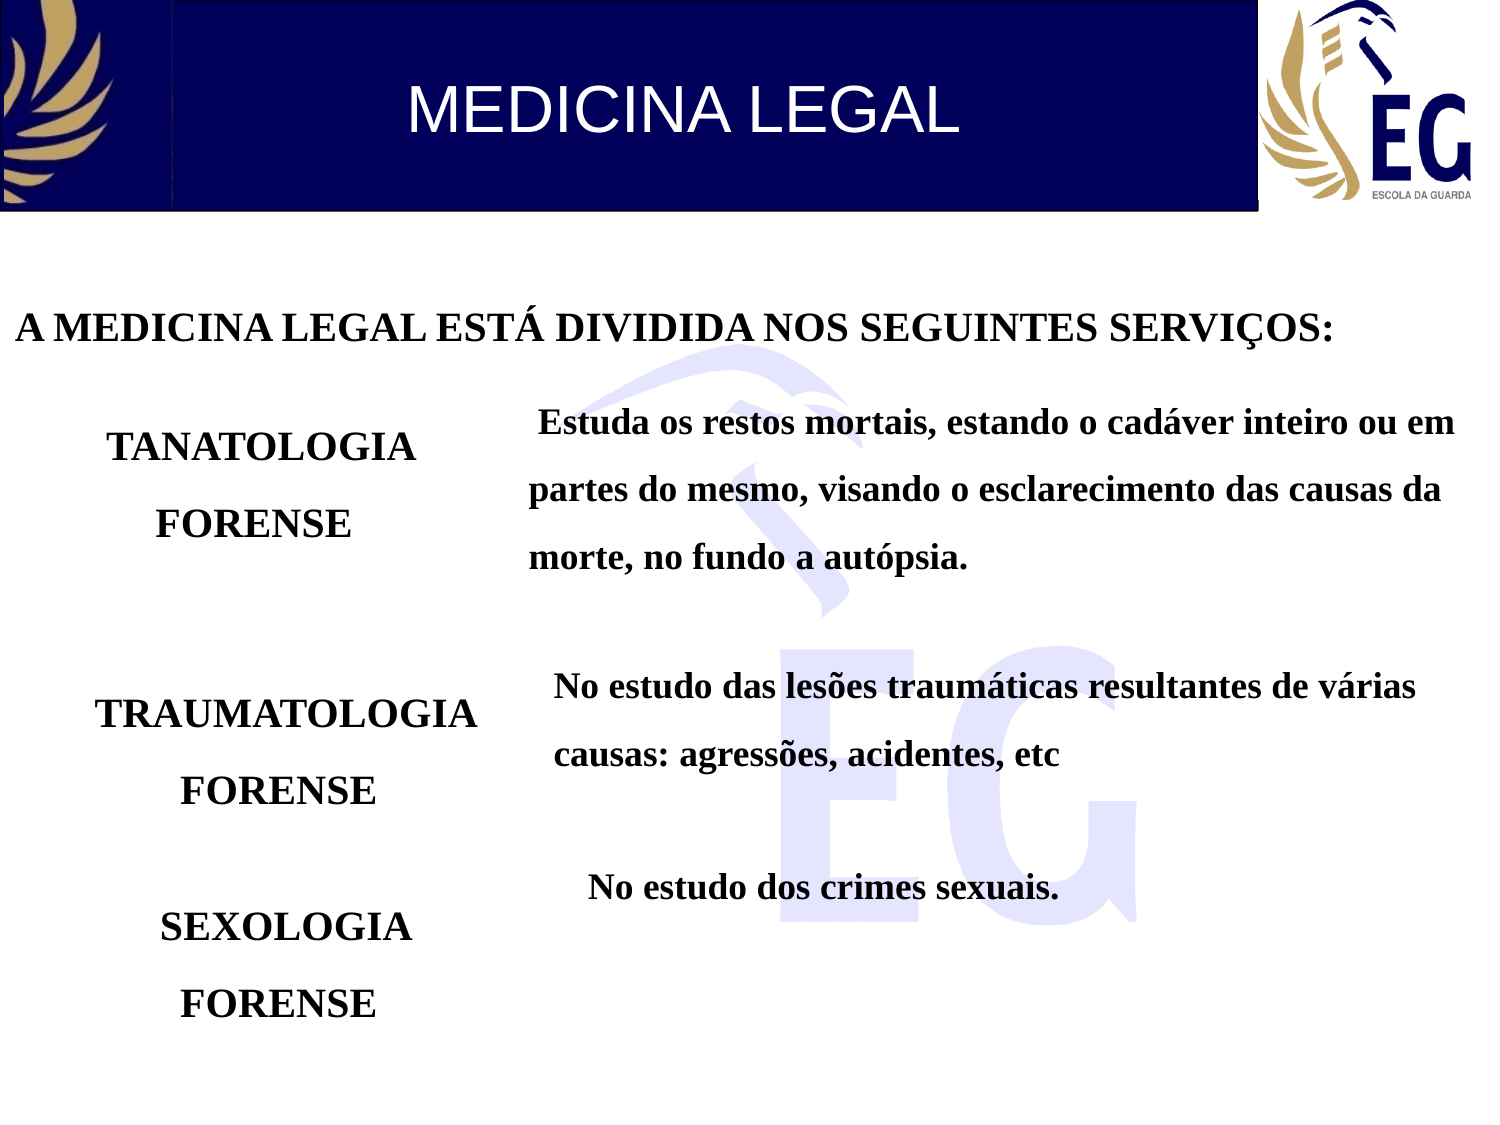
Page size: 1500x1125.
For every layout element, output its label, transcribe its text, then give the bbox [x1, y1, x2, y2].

text_box Estuda os restos mortais, estando o cadáver inteiro ou em partes do mesmo, visando o esclarecimento das causas da morte, no fundo a autópsia. [513, 321, 1500, 585]
text_box TRAUMATOLOGIA FORENSE [66, 640, 492, 821]
text_box TANATOLOGIA FORENSE [41, 373, 467, 554]
text_box No estudo das lesões traumáticas resultantes de várias causas: agressões, acidentes, etc [538, 586, 1500, 781]
text_box A MEDICINA LEGAL ESTÁ DIVIDIDA NOS SEGUINTES SERVIÇOS: [0, 267, 1500, 357]
text_box SEXOLOGIA FORENSE [66, 853, 492, 1033]
text_box No estudo dos crimes sexuais. [563, 786, 1500, 915]
picture [1258, 0, 1471, 200]
text_box MEDICINA LEGAL [111, 2, 1258, 209]
picture [4, 0, 173, 208]
